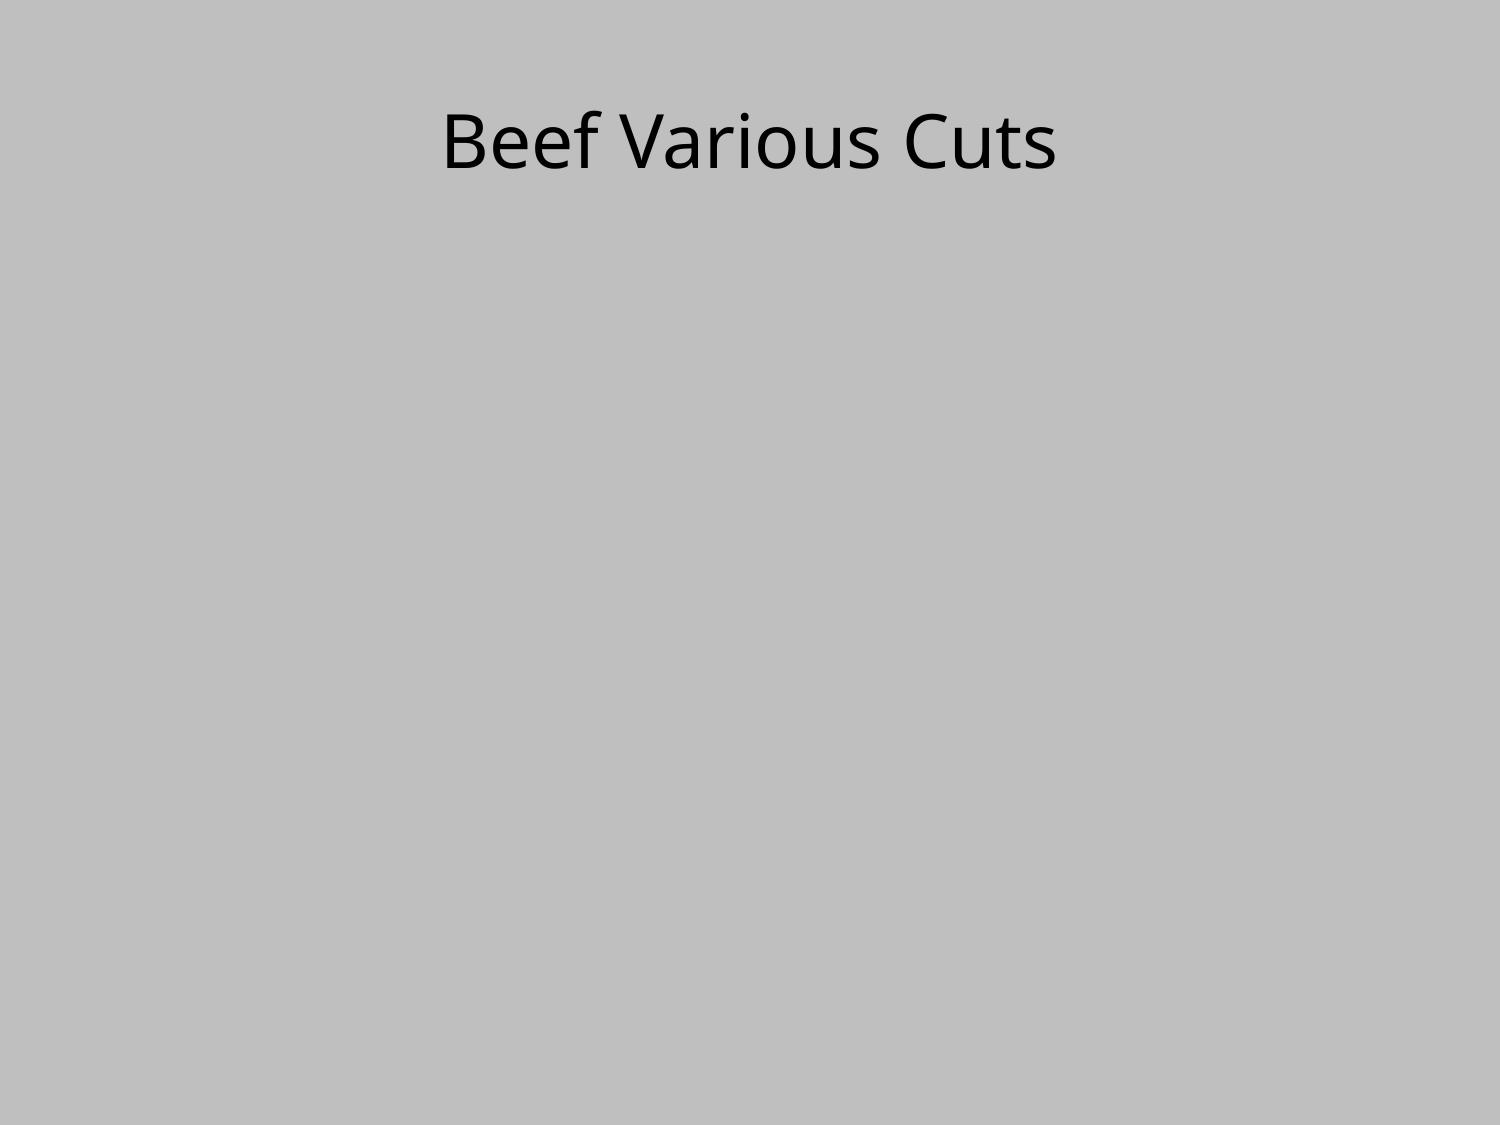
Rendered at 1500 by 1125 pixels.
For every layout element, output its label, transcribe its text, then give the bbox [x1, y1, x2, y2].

title Beef Various Cuts [75, 45, 1425, 233]
